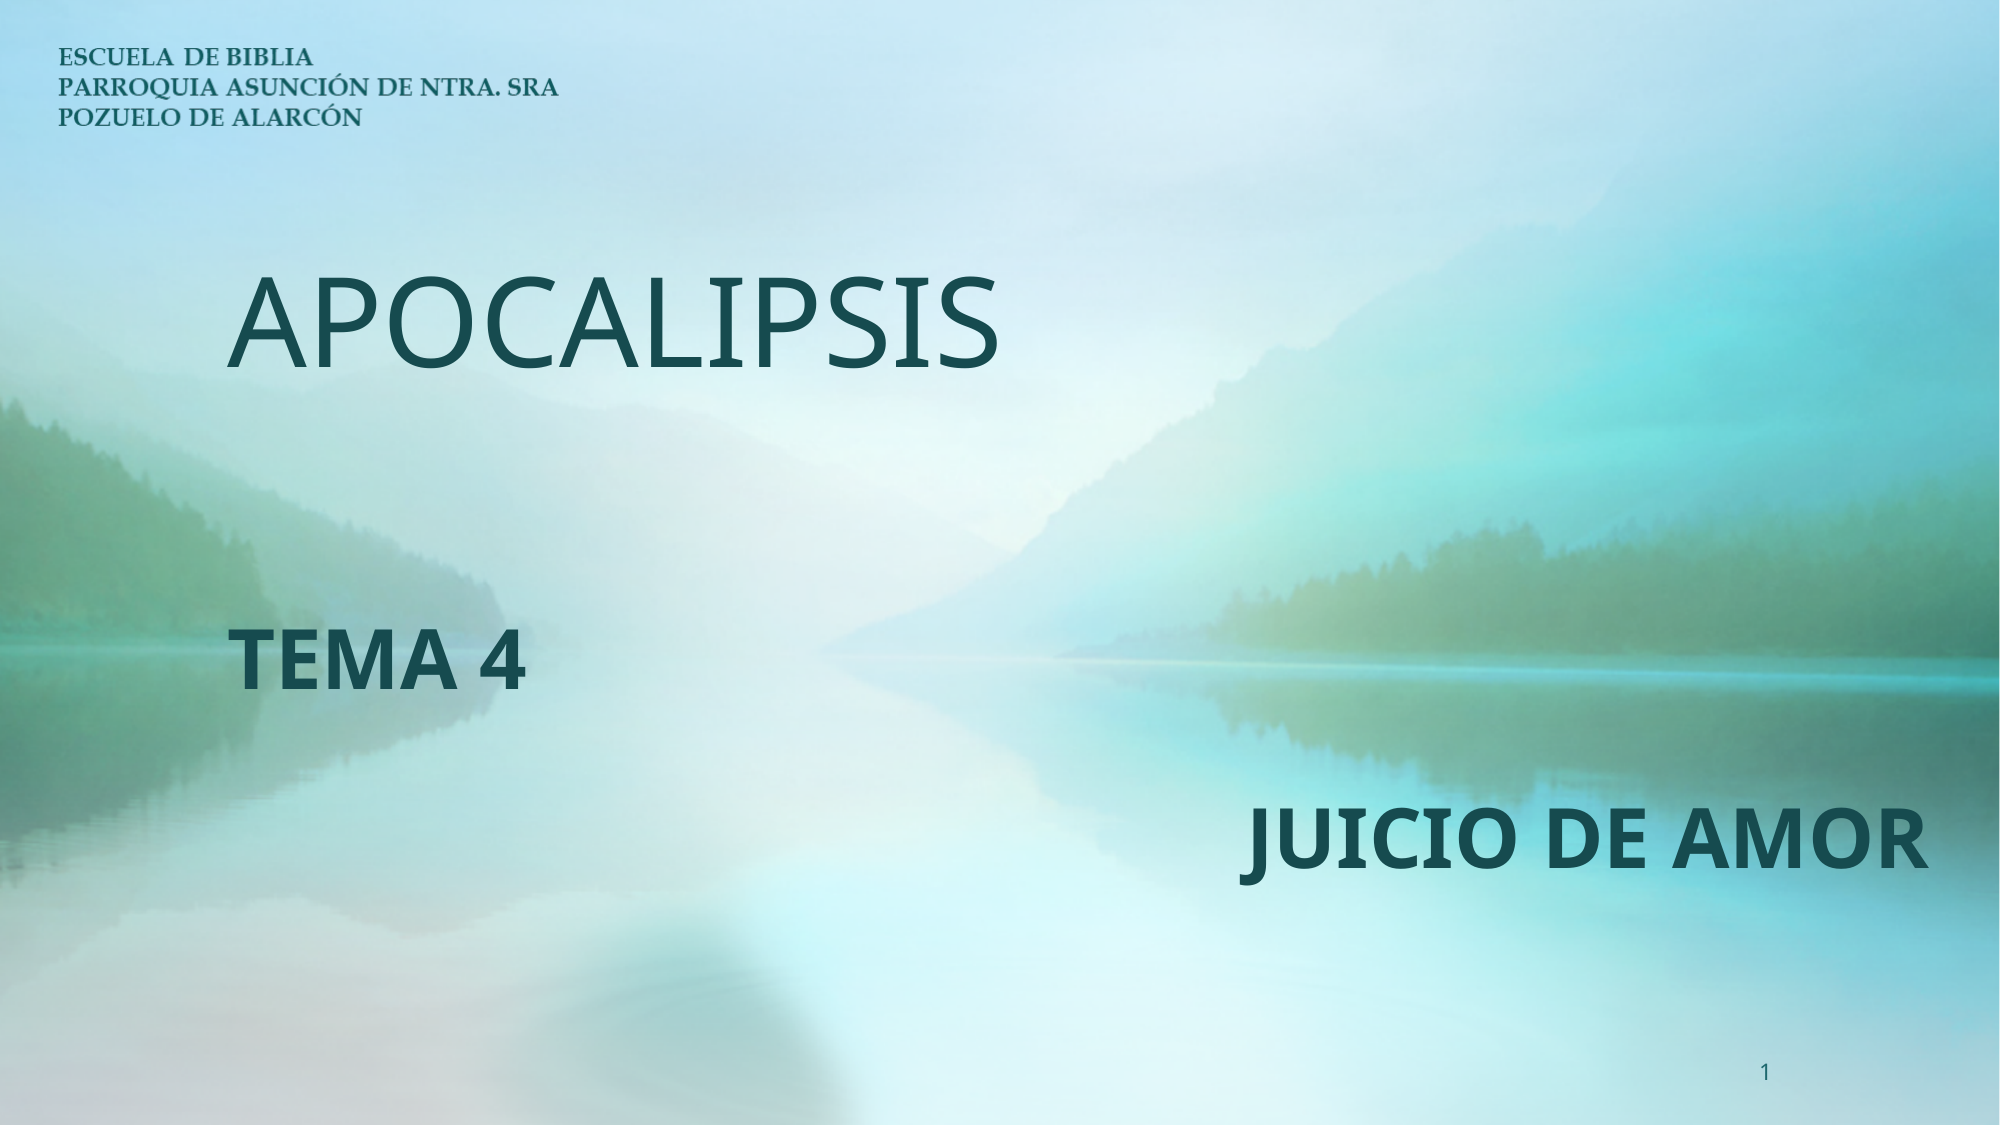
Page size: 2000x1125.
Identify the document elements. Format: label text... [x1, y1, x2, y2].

title APOCALIPSIS [212, 162, 1600, 609]
picture [0, 0, 2000, 1125]
subtitle TEMA 4 JUICIO DE AMOR [212, 609, 1945, 1012]
slide_number 1 [1320, 1042, 1788, 1103]
